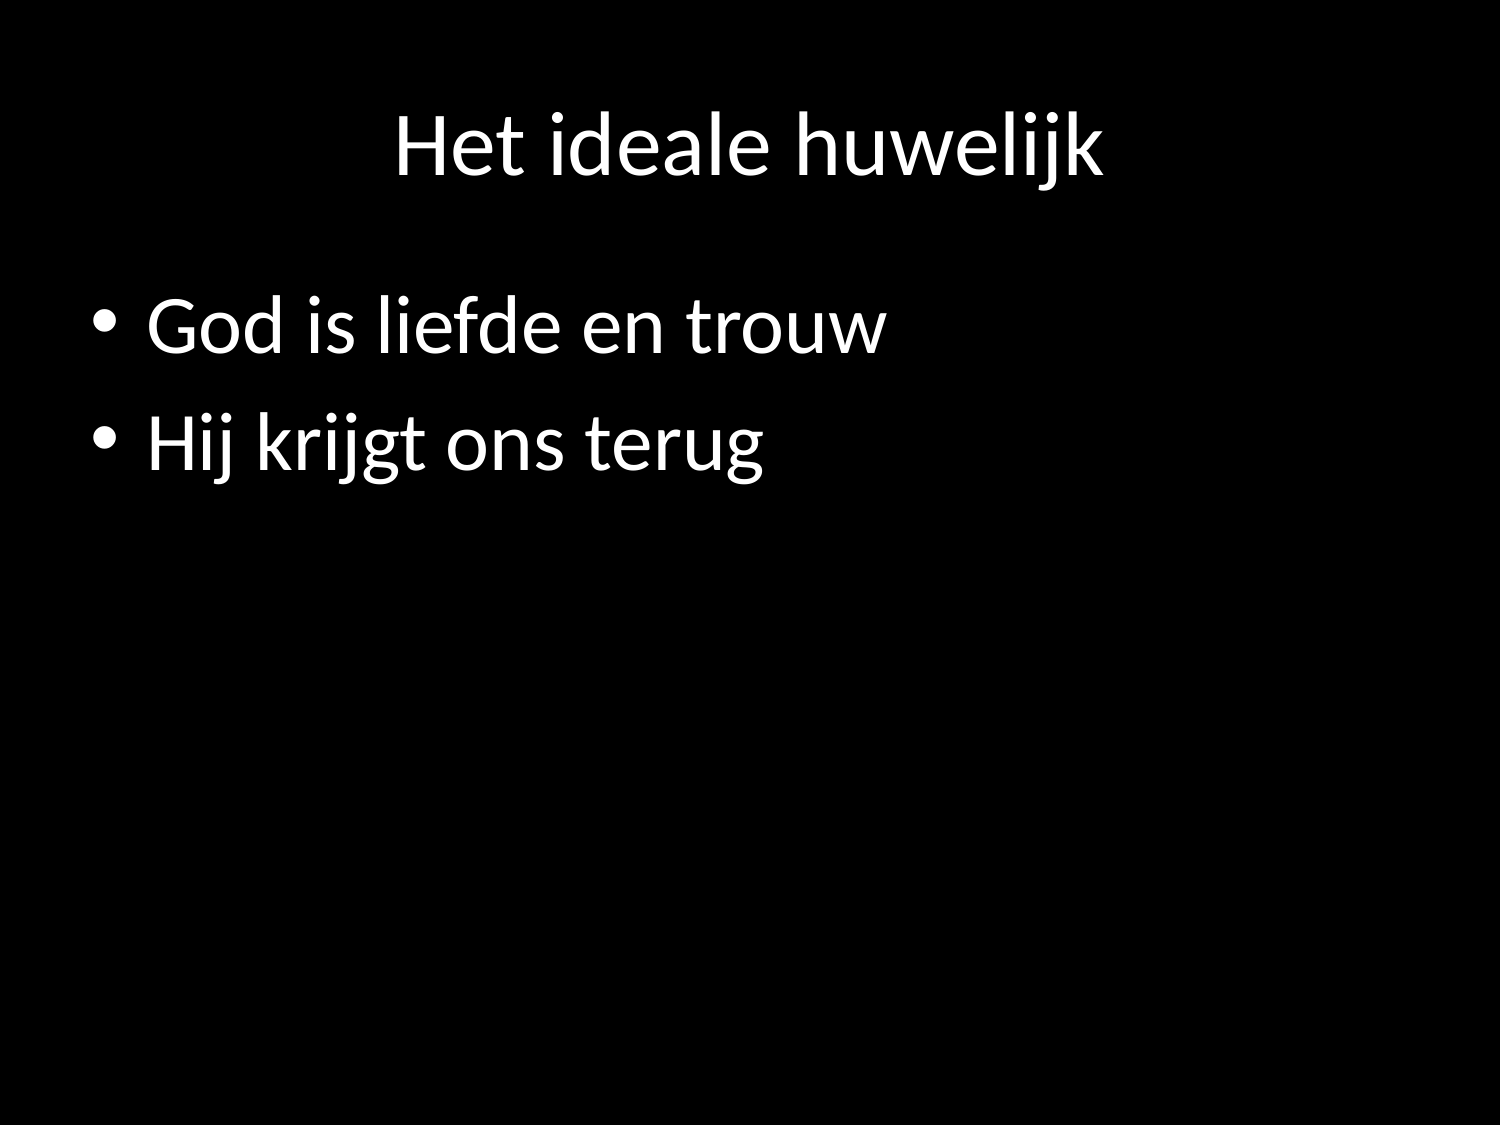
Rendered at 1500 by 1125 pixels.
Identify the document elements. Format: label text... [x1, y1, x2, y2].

list God is liefde en trouw Hij krijgt ons terug [75, 262, 1425, 1005]
title Het ideale huwelijk [75, 45, 1425, 233]
